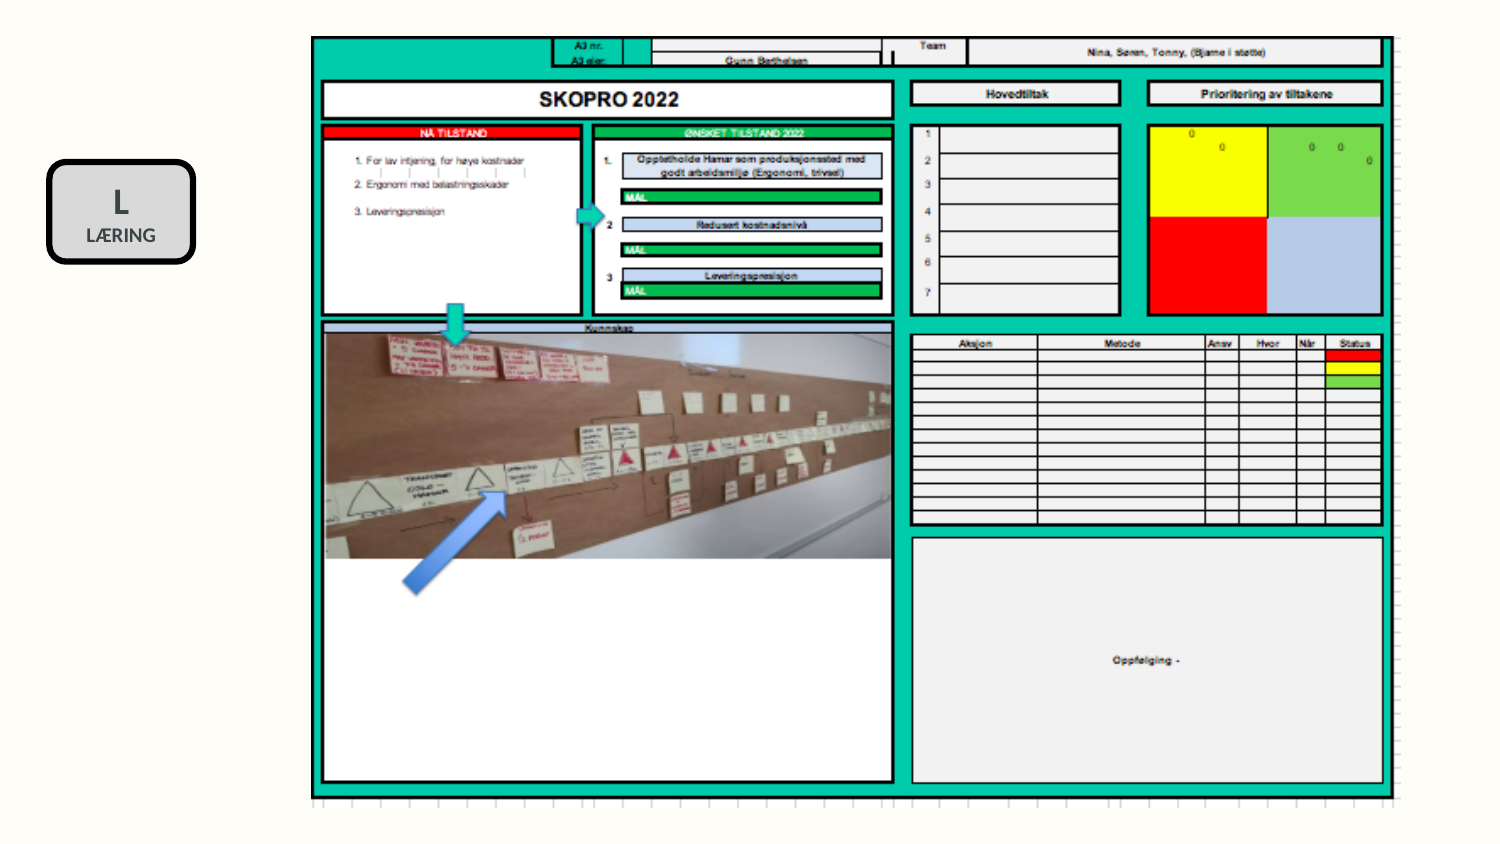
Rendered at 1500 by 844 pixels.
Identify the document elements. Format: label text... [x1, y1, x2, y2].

text_box L LÆRING [48, 161, 194, 263]
picture [311, 35, 1401, 808]
